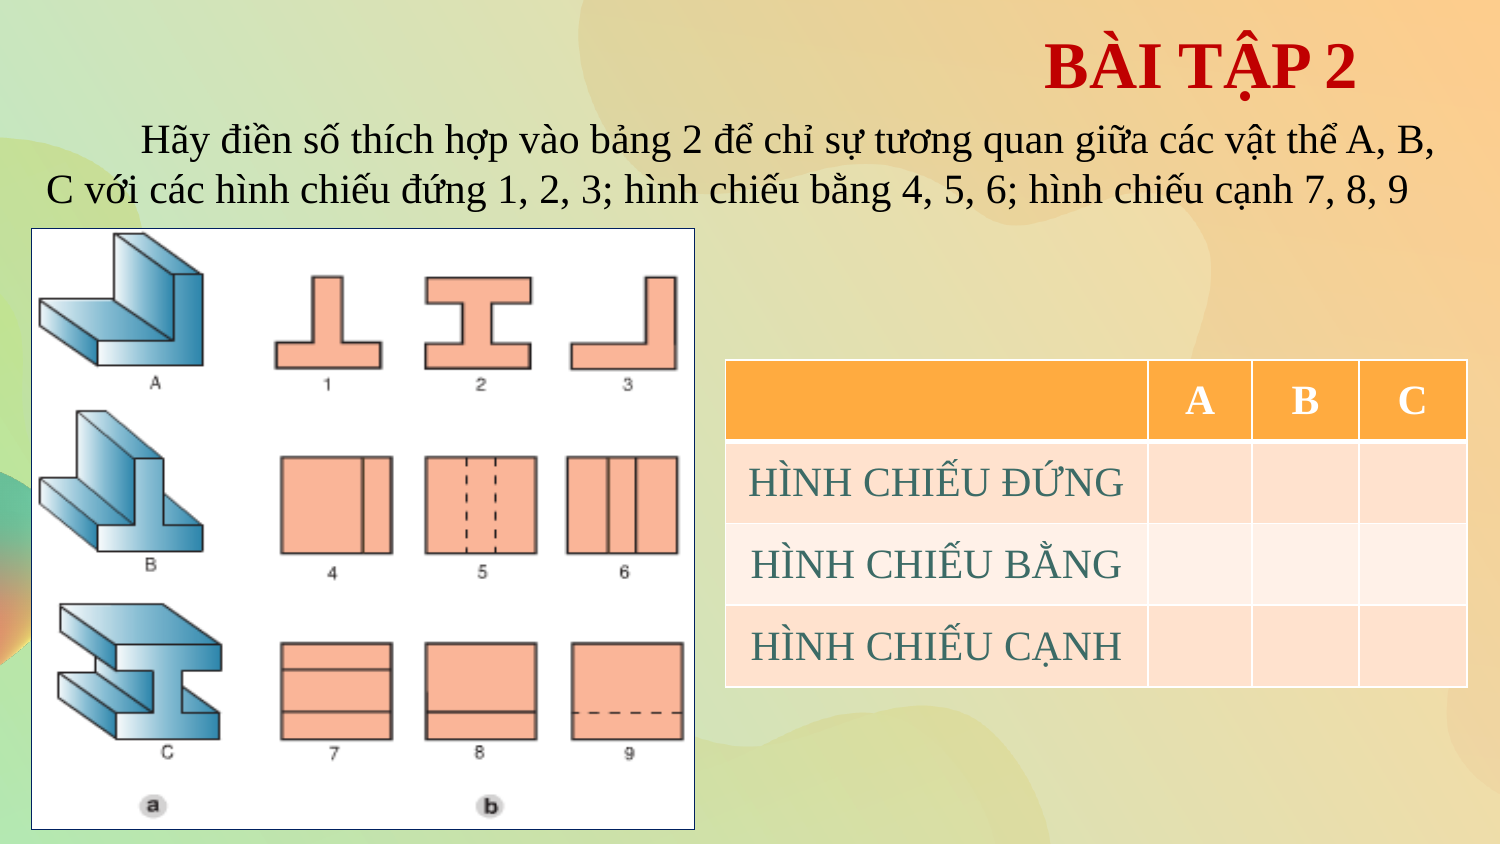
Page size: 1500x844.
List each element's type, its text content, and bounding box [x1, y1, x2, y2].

table_cell HÌNH CHIẾU BẰNG [726, 524, 1147, 604]
table_cell [1360, 606, 1466, 686]
text_box Hãy điền số thích hợp vào bảng 2 để chỉ sự tương quan giữa các vật thể A, B, C với các hình chiếu đứng 1, 2, 3; hình chiếu bằng 4, 5, 6; hình chiếu cạnh 7, 8, 9 [31, 104, 1467, 220]
table_header C [1360, 361, 1466, 439]
table_cell HÌNH CHIẾU ĐỨNG [726, 444, 1147, 523]
table_header A [1149, 361, 1251, 439]
picture [0, 0, 1500, 844]
table_cell [1149, 524, 1251, 604]
table_cell [1149, 444, 1251, 523]
table_cell [1253, 606, 1358, 686]
table_cell [1360, 444, 1466, 523]
table_cell [1253, 524, 1358, 604]
subtitle BÀI TẬP 2 [891, 7, 1500, 105]
table_cell HÌNH CHIẾU CẠNH [726, 606, 1147, 686]
table_cell [1360, 524, 1466, 604]
table_header [726, 361, 1147, 439]
table_cell [1149, 606, 1251, 686]
table_header B [1253, 361, 1358, 439]
table_cell [1253, 444, 1358, 523]
